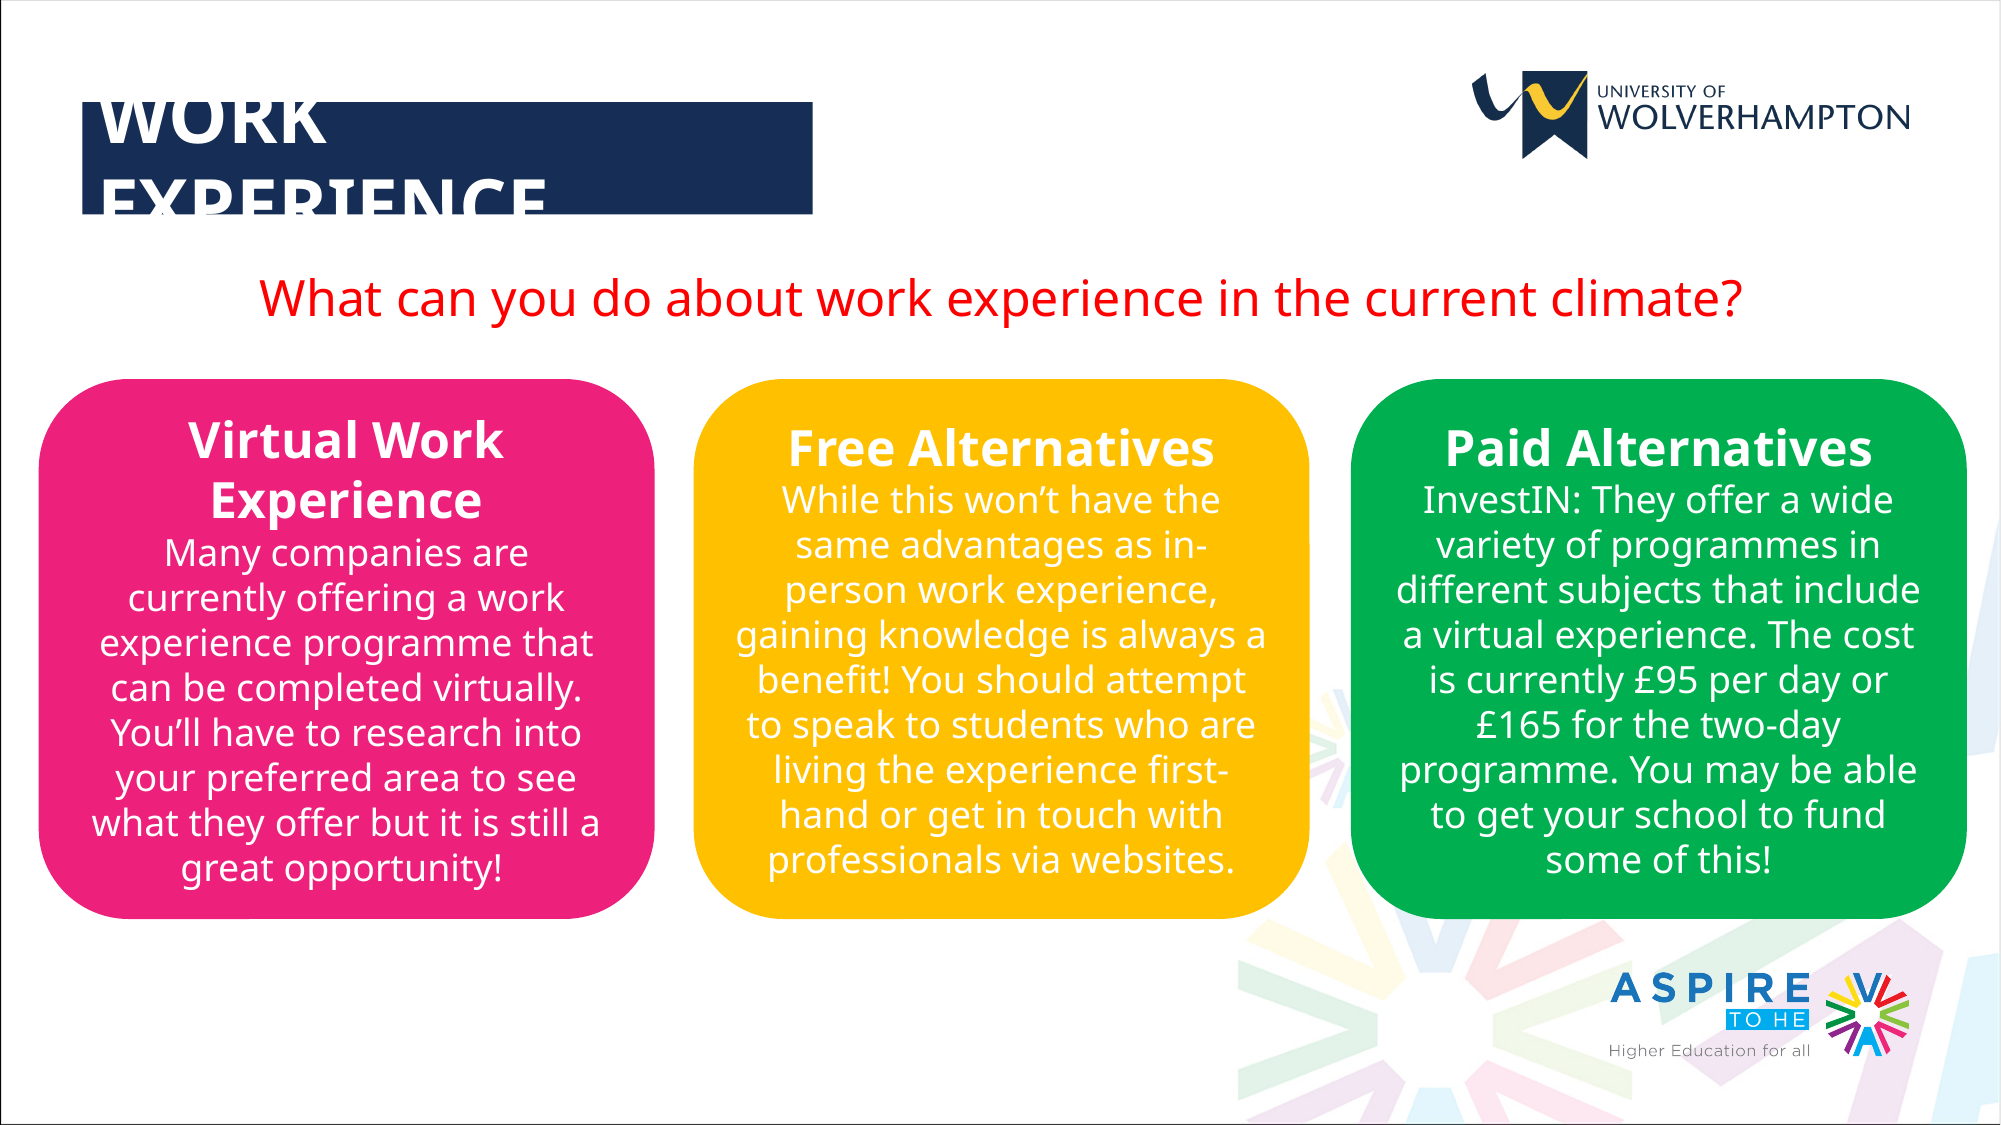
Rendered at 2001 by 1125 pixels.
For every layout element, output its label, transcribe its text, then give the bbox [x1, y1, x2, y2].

picture [0, 0, 2001, 1125]
text_box WORK EXPERIENCE [81, 101, 814, 215]
text_box Paid Alternatives InvestIN: They offer a wide variety of programmes in different subjects that include a virtual experience. The cost is currently £95 per day or £165 for the two-day programme. You may be able to get your school to fund some of this! [1349, 377, 1968, 921]
text_box Free Alternatives While this won’t have the same advantages as in-person work experience, gaining knowledge is always a benefit! You should attempt to speak to students who are living the experience first-hand or get in touch with professionals via websites. [692, 377, 1311, 921]
text_box Virtual Work Experience Many companies are currently offering a work experience programme that can be completed virtually. You’ll have to research into your preferred area to see what they offer but it is still a great opportunity! [37, 377, 656, 921]
text_box What can you do about work experience in the current climate? [244, 258, 1759, 334]
